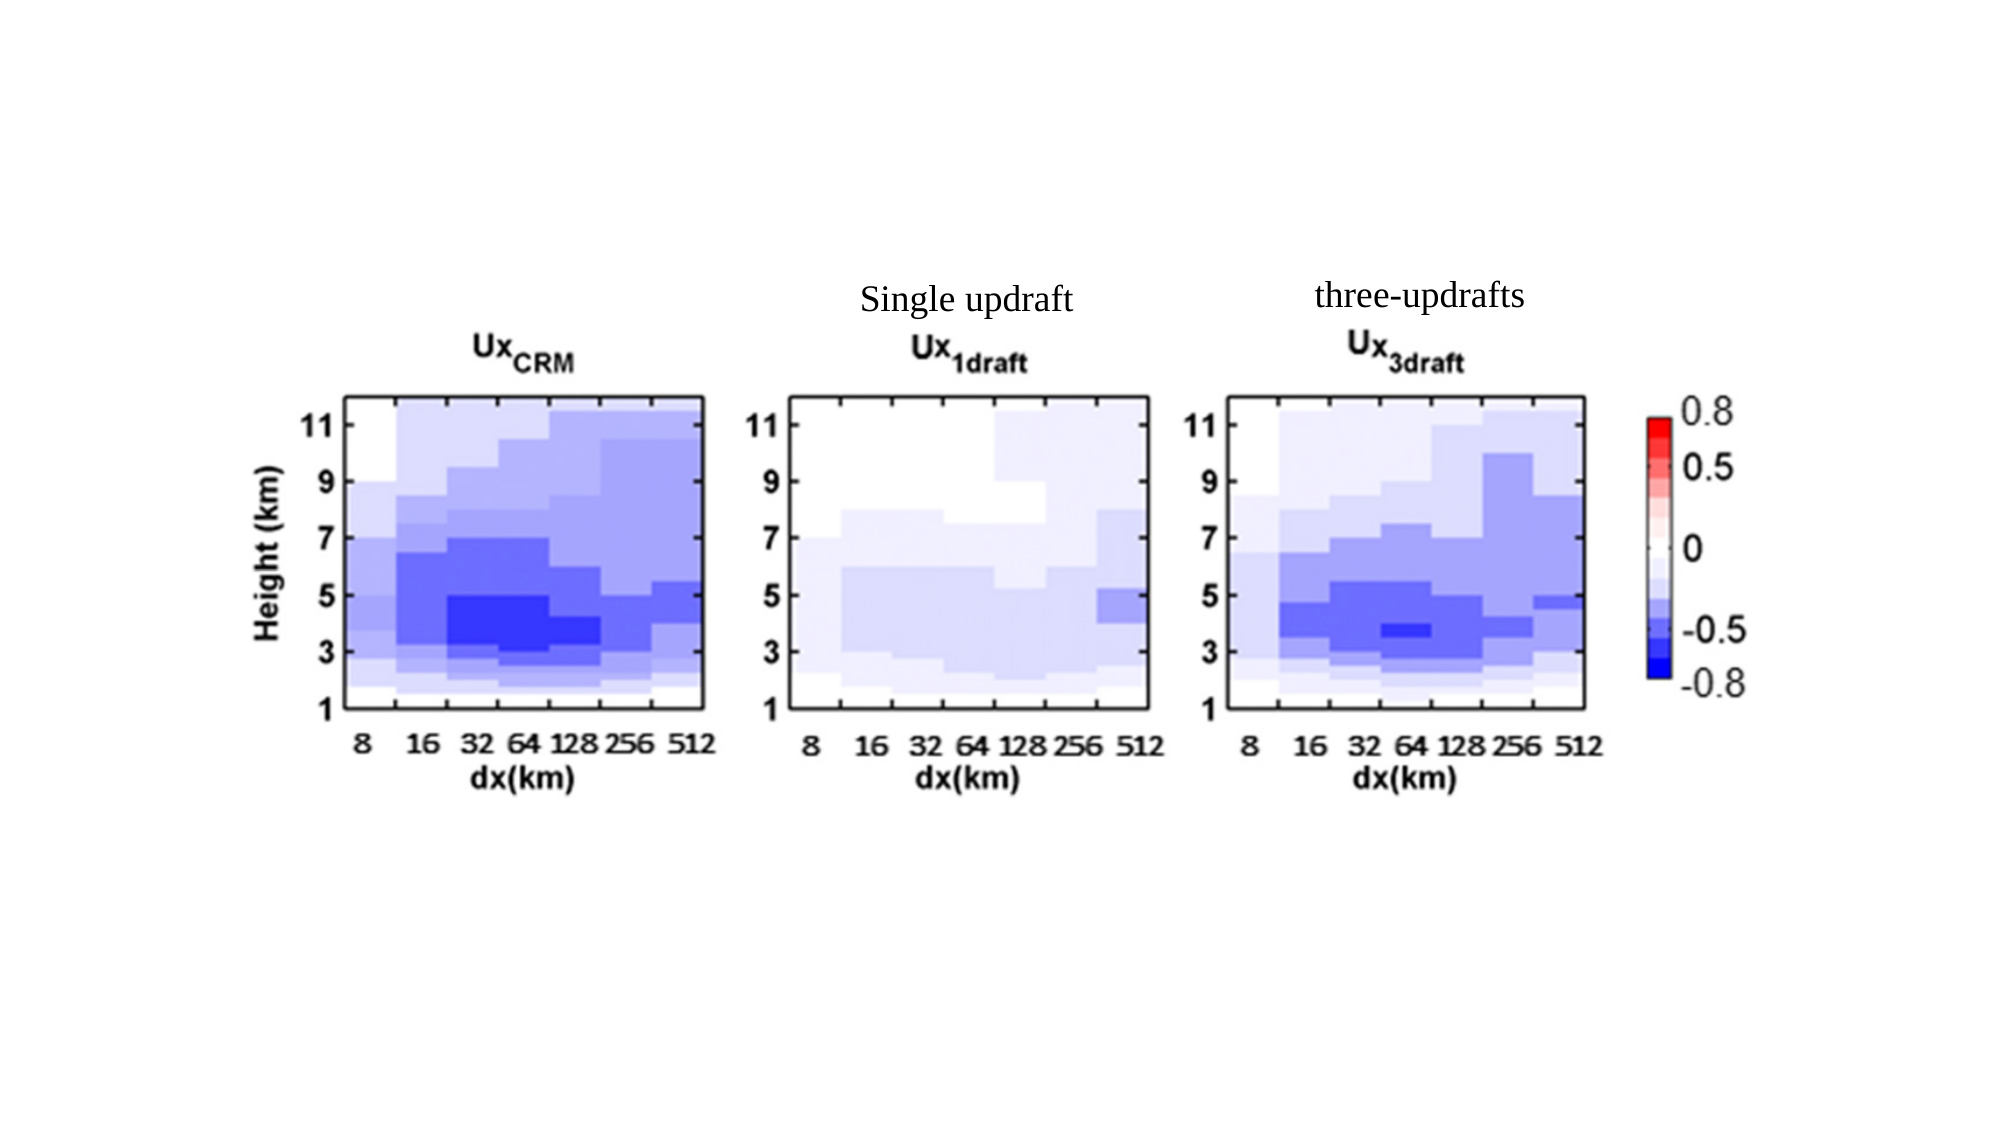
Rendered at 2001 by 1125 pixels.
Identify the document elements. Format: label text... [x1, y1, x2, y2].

text_box three-updrafts [1299, 262, 1541, 323]
text_box Single updraft [845, 266, 1089, 326]
picture [249, 326, 1750, 799]
